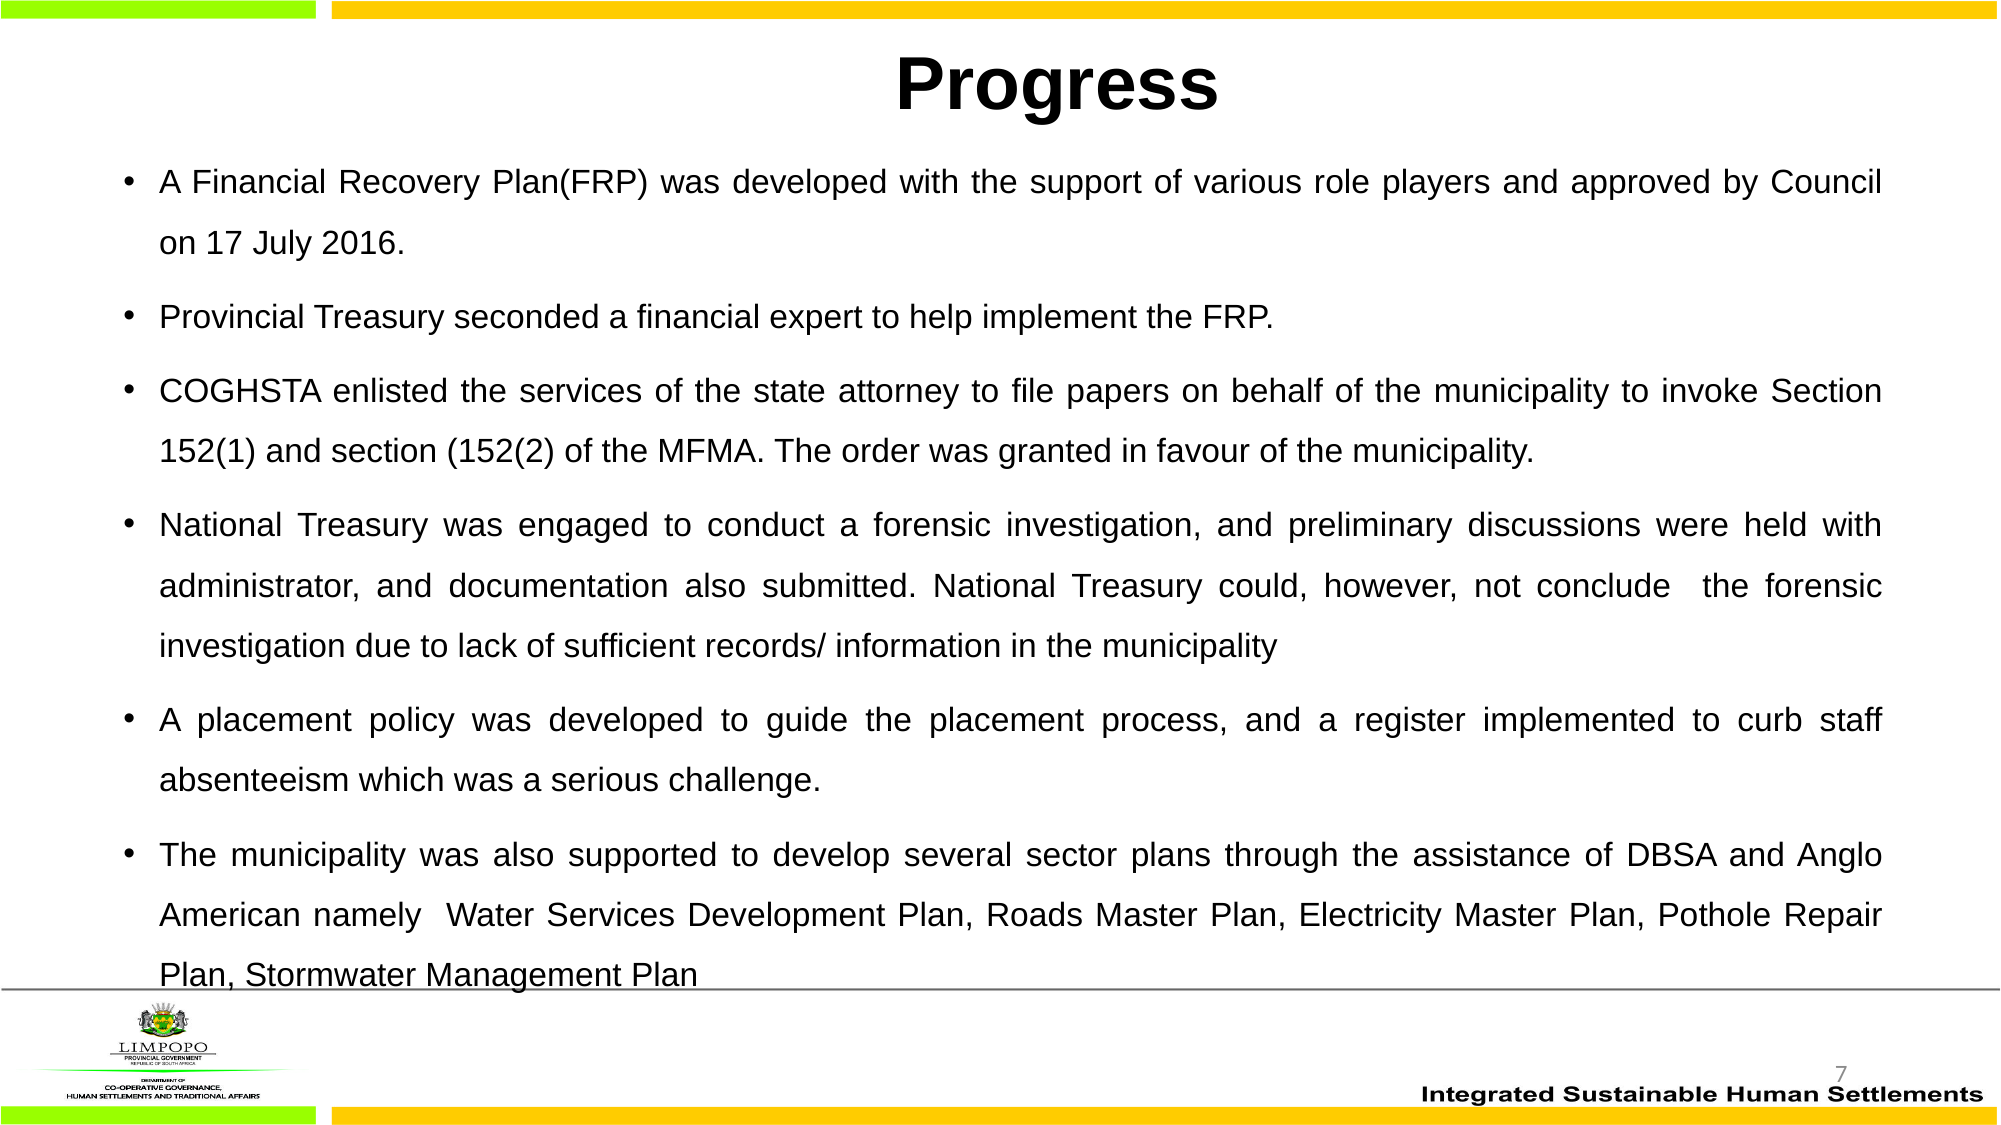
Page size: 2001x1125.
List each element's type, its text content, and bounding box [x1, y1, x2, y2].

list A Financial Recovery Plan(FRP) was developed with the support of various role players and approved by Council on 17 July 2016. Provincial Treasury seconded a financial expert to help implement the FRP. COGHSTA enlisted the services of the state attorney to file papers on behalf of the municipality to invoke Section 152(1) and section (152(2) of the MFMA. The order was granted in favour of the municipality. National Treasury was engaged to conduct a forensic investigation, and preliminary discussions were held with administrator, and documentation also submitted. National Treasury could, however, not conclude the forensic investigation due to lack of sufficient records/ information in the municipality A placement policy was developed to guide the placement process, and a register implemented to curb staff absenteeism which was a serious challenge. The municipality was also supported to develop several sector plans through the assistance of DBSA and Anglo American namely Water Services Development Plan, Roads Master Plan, Electricity Master Plan, Pothole Repair Plan, Stormwater Management Plan [108, 132, 1901, 1005]
picture [0, 0, 2001, 1125]
text_box Progress [703, 26, 1413, 132]
slide_number 7 [1412, 1042, 1863, 1103]
